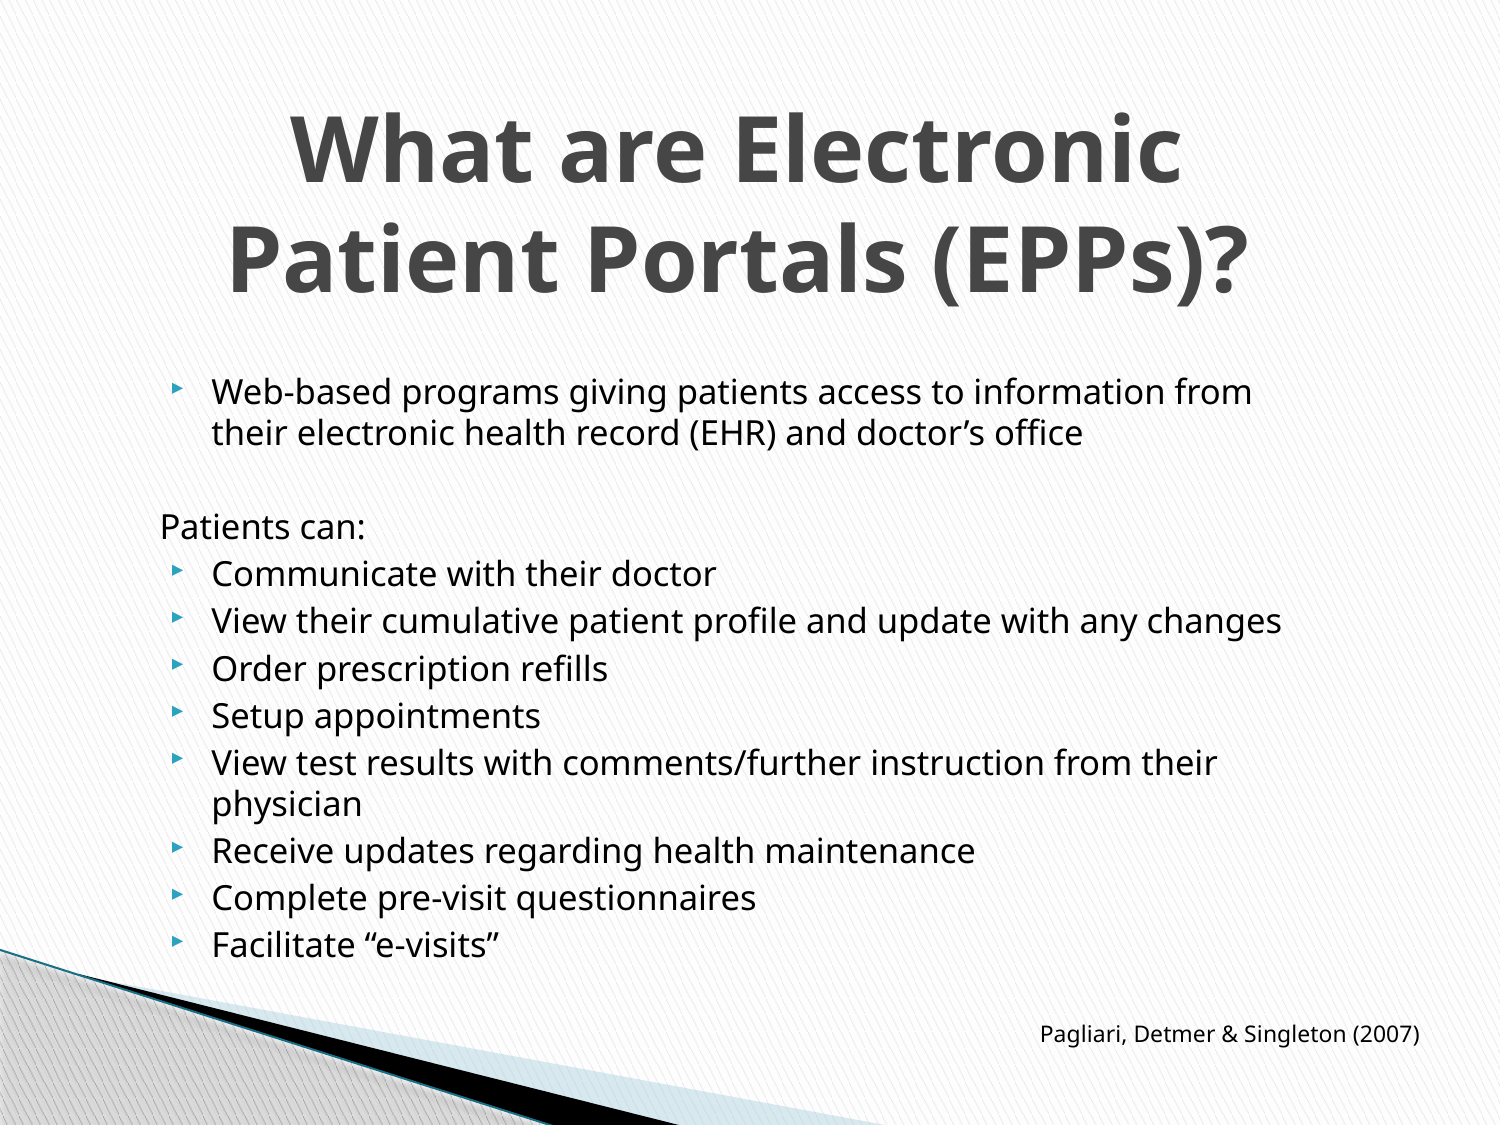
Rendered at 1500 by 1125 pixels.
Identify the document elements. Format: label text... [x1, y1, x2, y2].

title What are Electronic Patient Portals (EPPs)? [137, 137, 1338, 265]
list Web-based programs giving patients access to information from their electronic health record (EHR) and doctor’s office Patients can: Communicate with their doctor View their cumulative patient profile and update with any changes Order prescription refills Setup appointments View test results with comments/further instruction from their physician Receive updates regarding health maintenance Complete pre-visit questionnaires Facilitate “e-visits” [137, 362, 1338, 975]
text_box Pagliari, Detmer & Singleton (2007) [1025, 1012, 1438, 1055]
